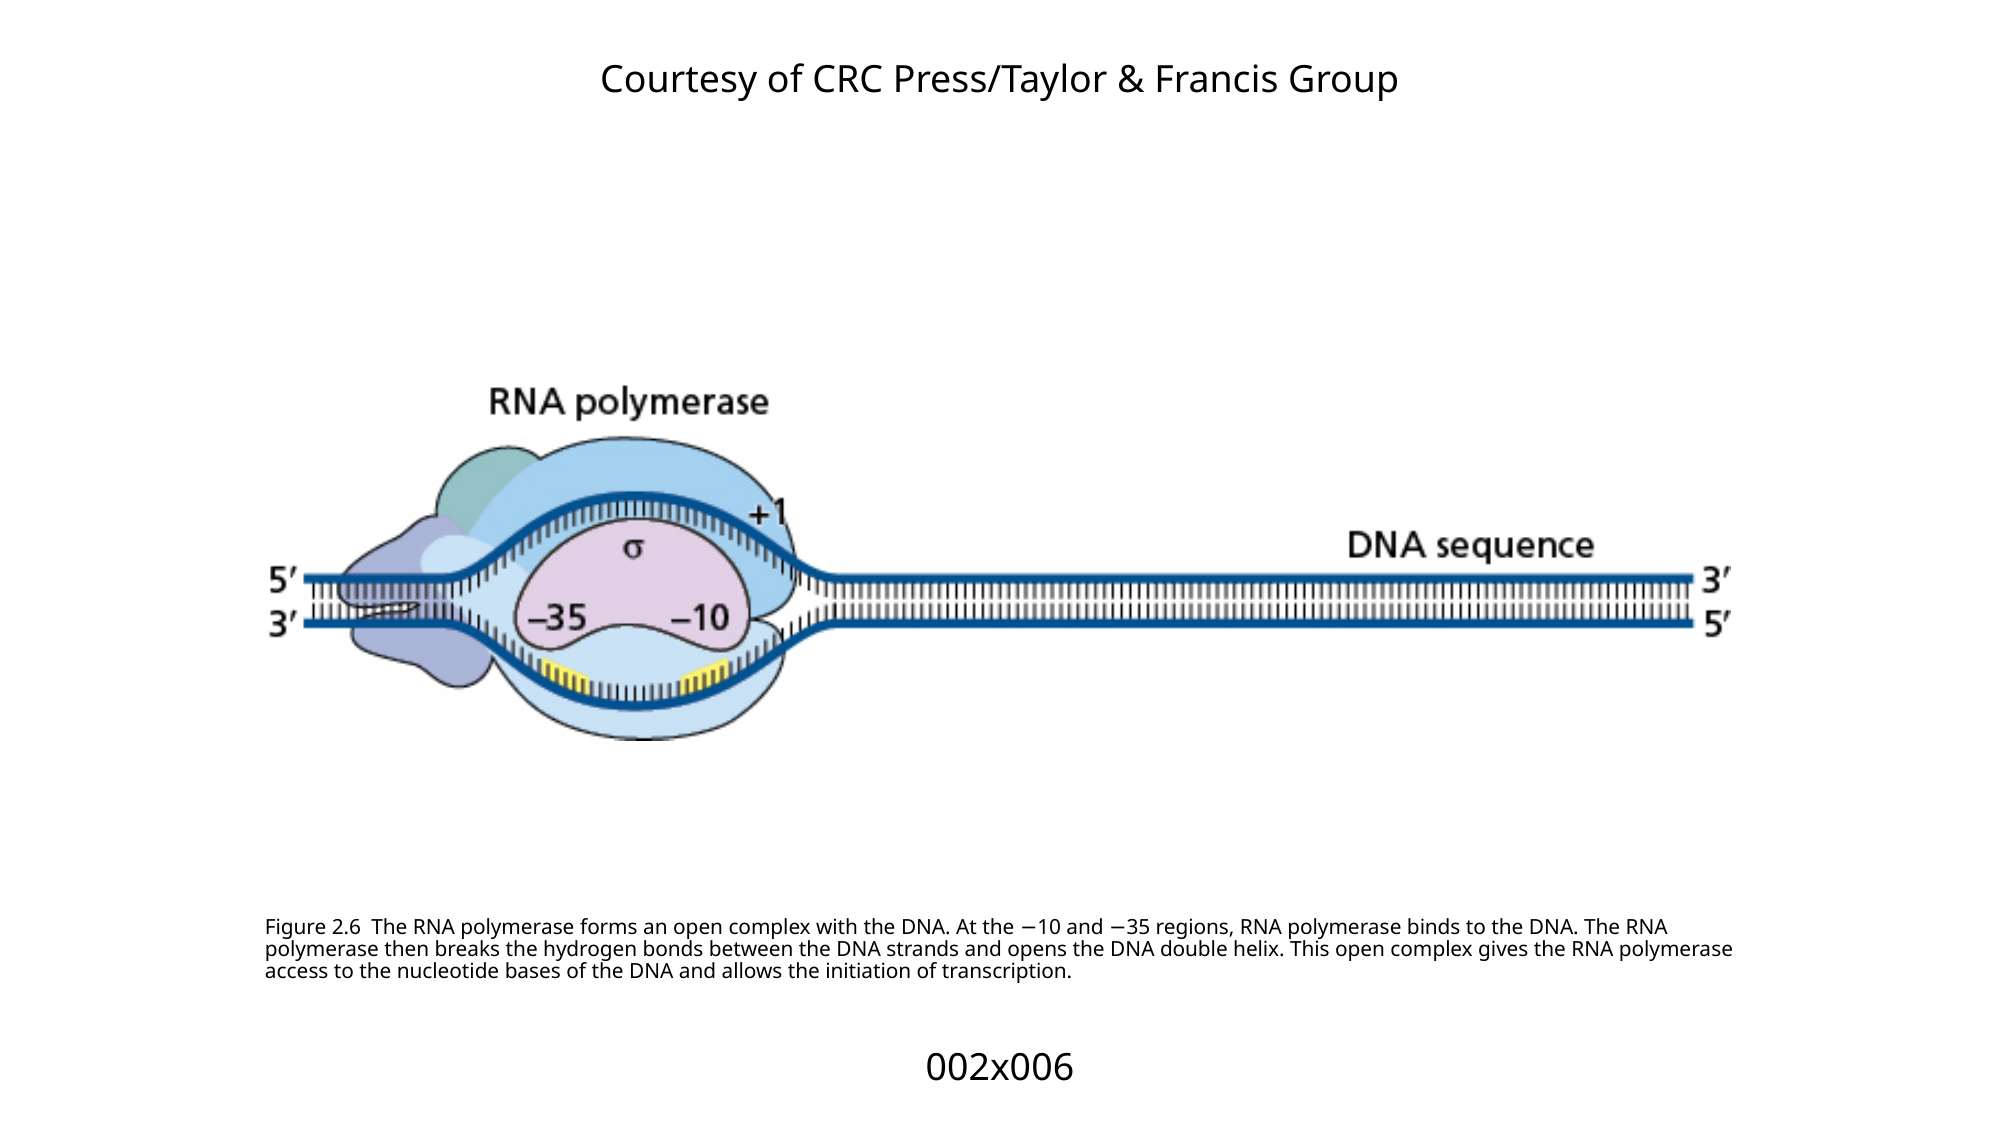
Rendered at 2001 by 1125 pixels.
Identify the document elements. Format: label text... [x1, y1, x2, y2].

subtitle Figure 2.6 The RNA polymerase forms an open complex with the DNA. At the −10 and −35 regions, RNA polymerase binds to the DNA. The RNA polymerase then breaks the hydrogen bonds between the DNA strands and opens the DNA double helix. This open complex gives the RNA polymerase access to the nucleotide bases of the DNA and allows the initiation of transcription. [249, 908, 1750, 1035]
picture [269, 384, 1731, 741]
title Courtesy of CRC Press/Taylor & Francis Group [249, 25, 1750, 108]
text_box 002x006 [249, 1035, 1750, 1096]
